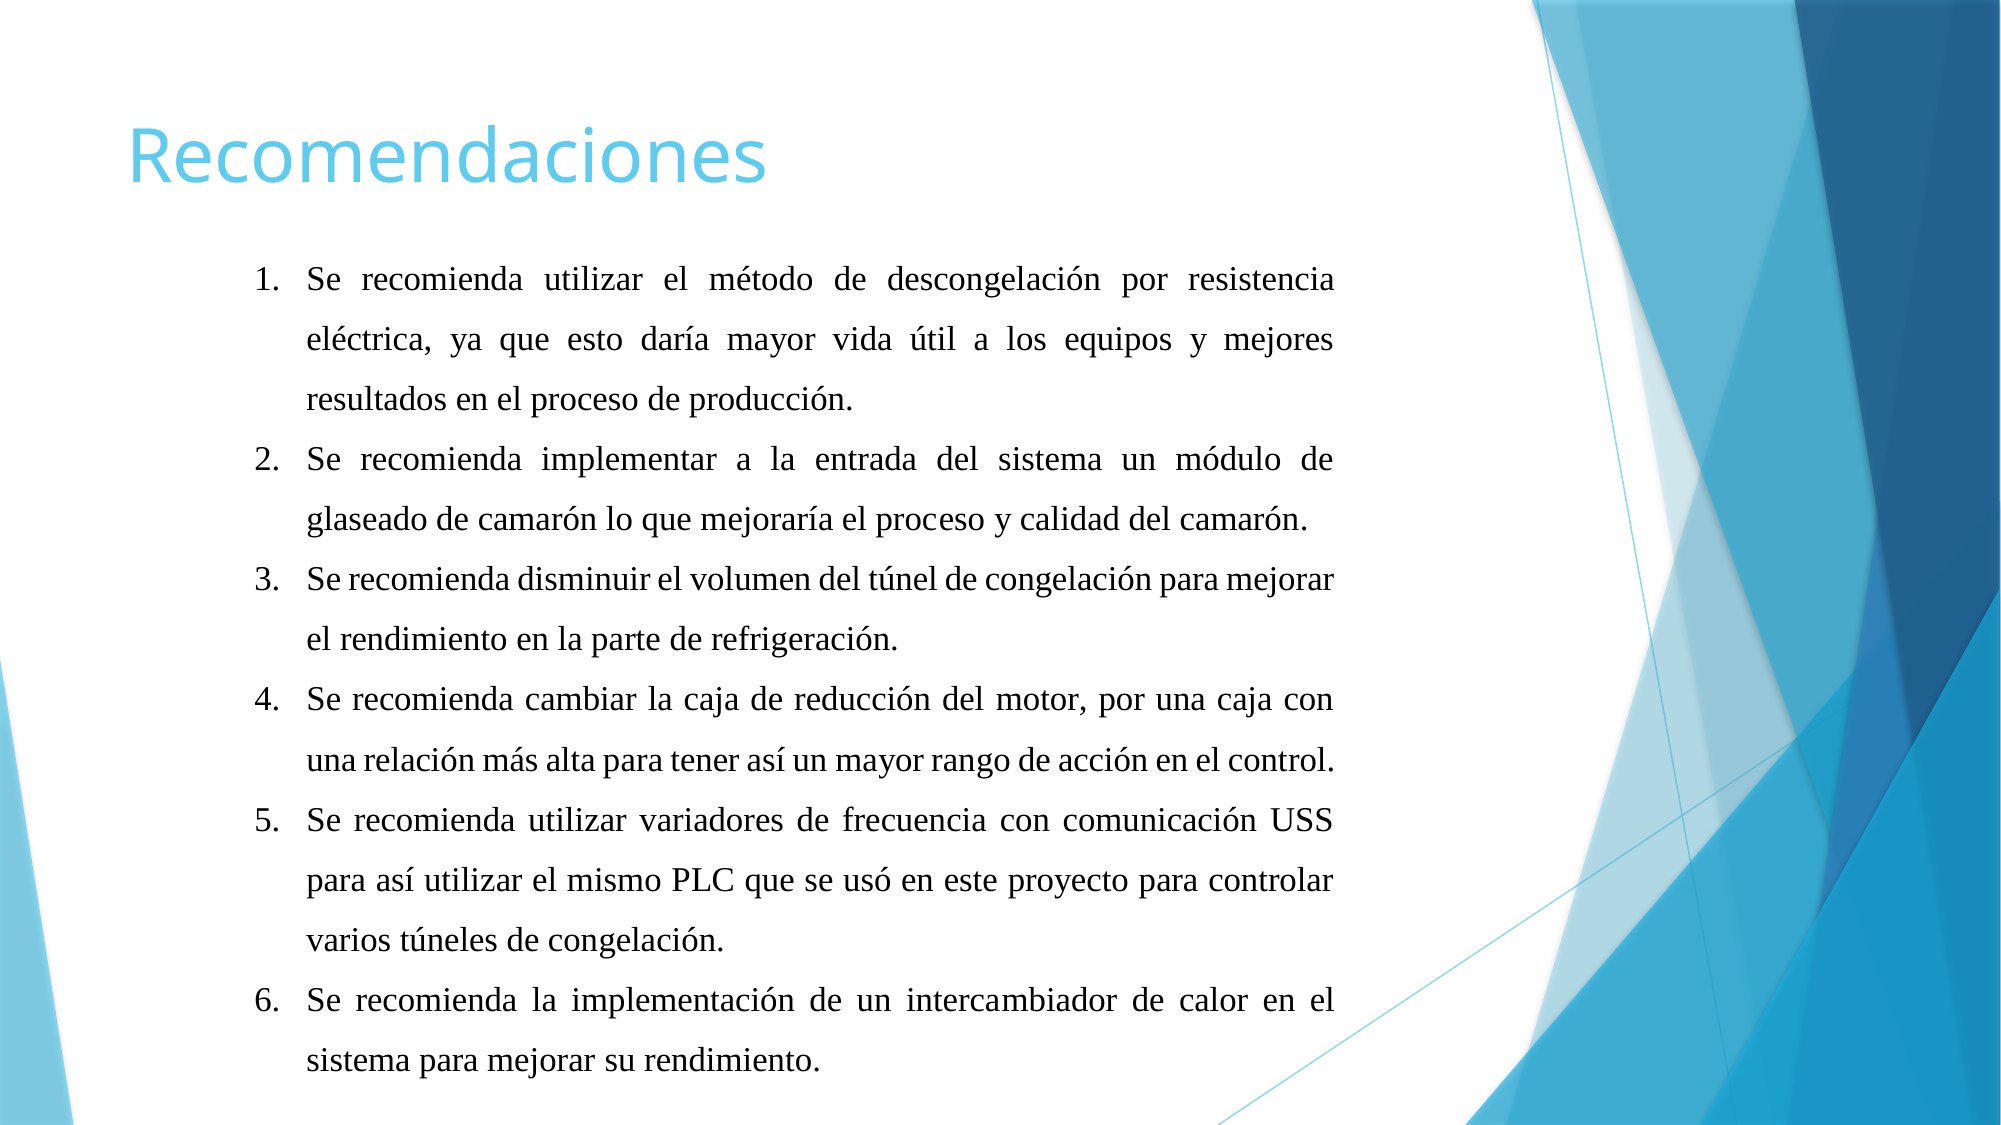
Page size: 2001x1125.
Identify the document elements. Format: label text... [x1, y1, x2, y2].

title Recomendaciones [111, 99, 1522, 317]
picture [144, 257, 1339, 1101]
